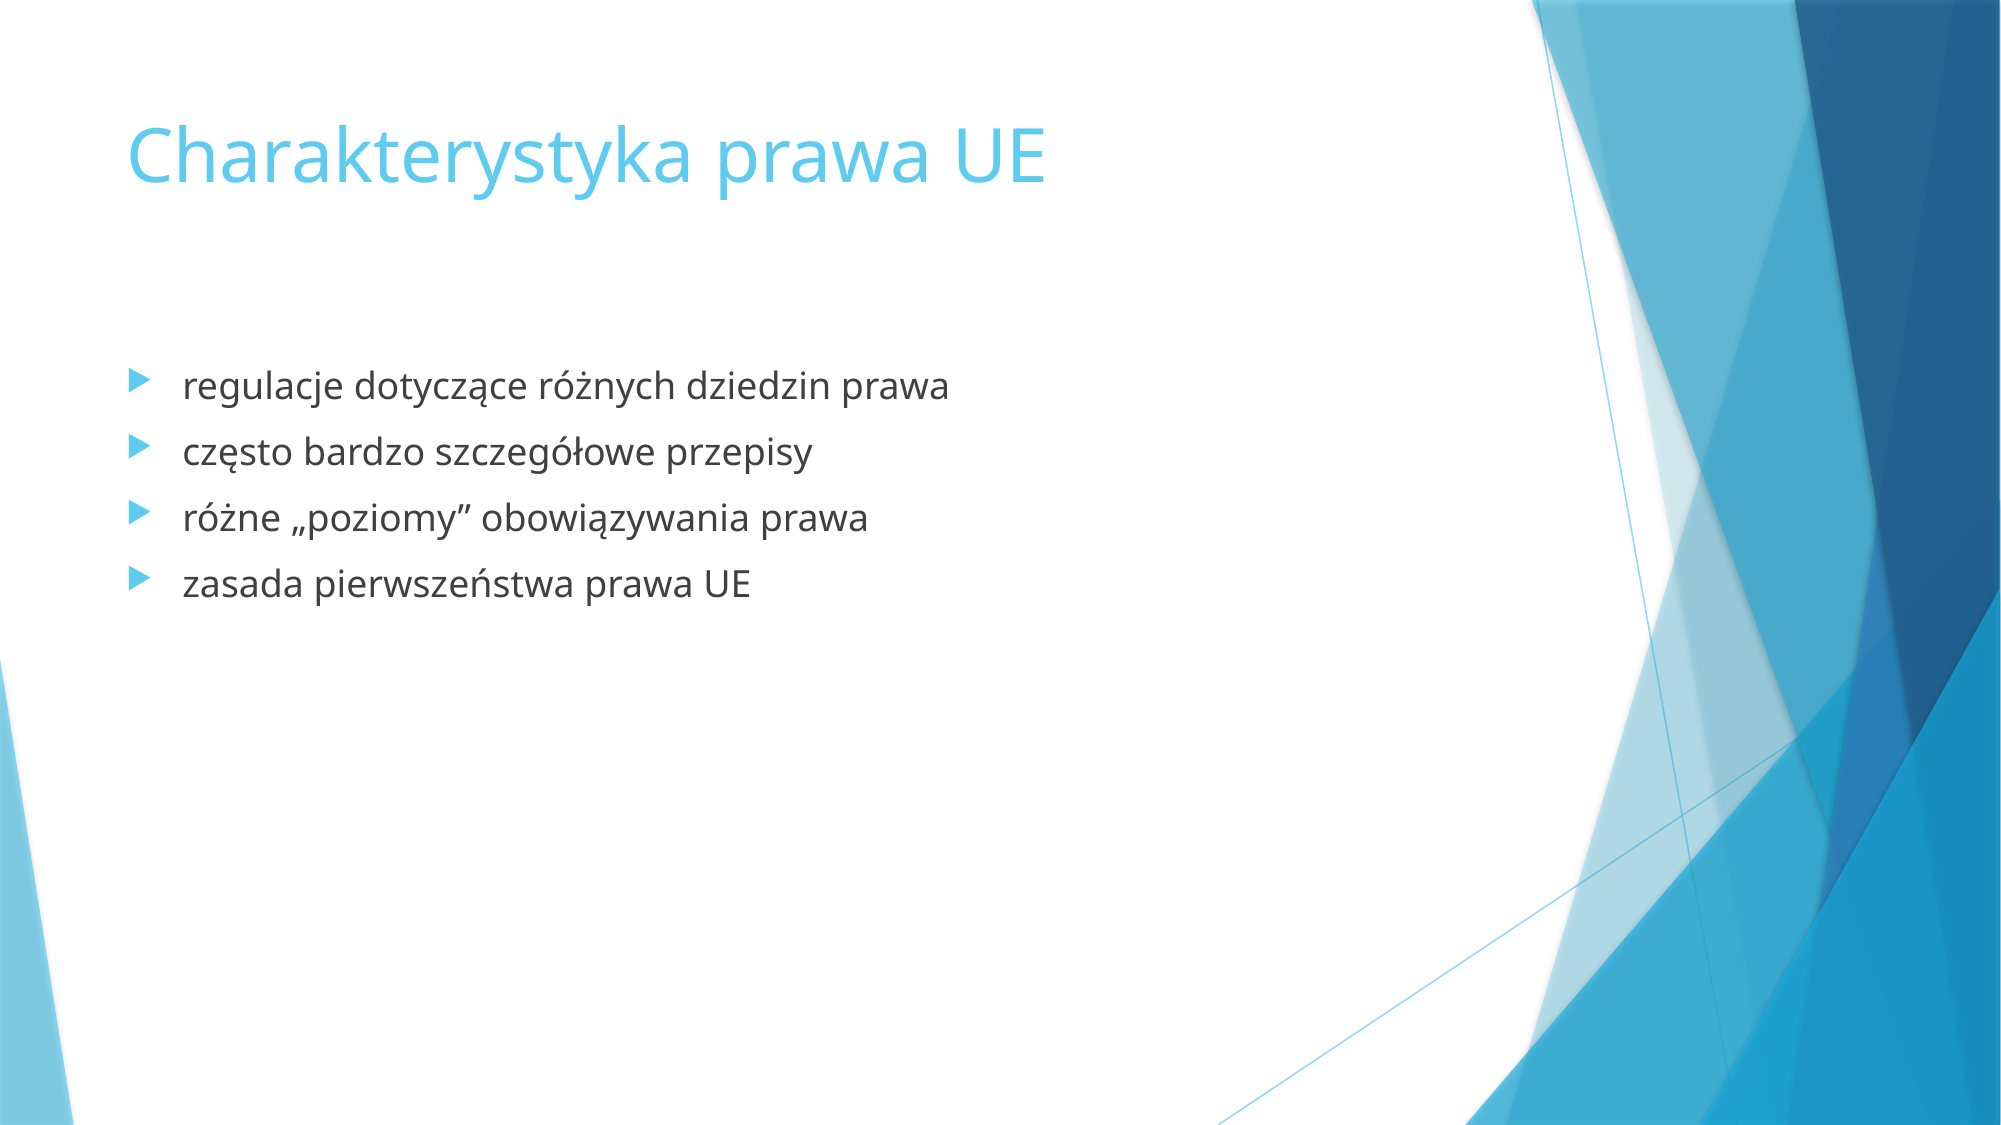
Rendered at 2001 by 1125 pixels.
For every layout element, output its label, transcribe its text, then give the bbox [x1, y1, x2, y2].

list regulacje dotyczące różnych dziedzin prawa często bardzo szczegółowe przepisy różne „poziomy” obowiązywania prawa zasada pierwszeństwa prawa UE [111, 354, 1522, 992]
title Charakterystyka prawa UE [111, 99, 1522, 317]
